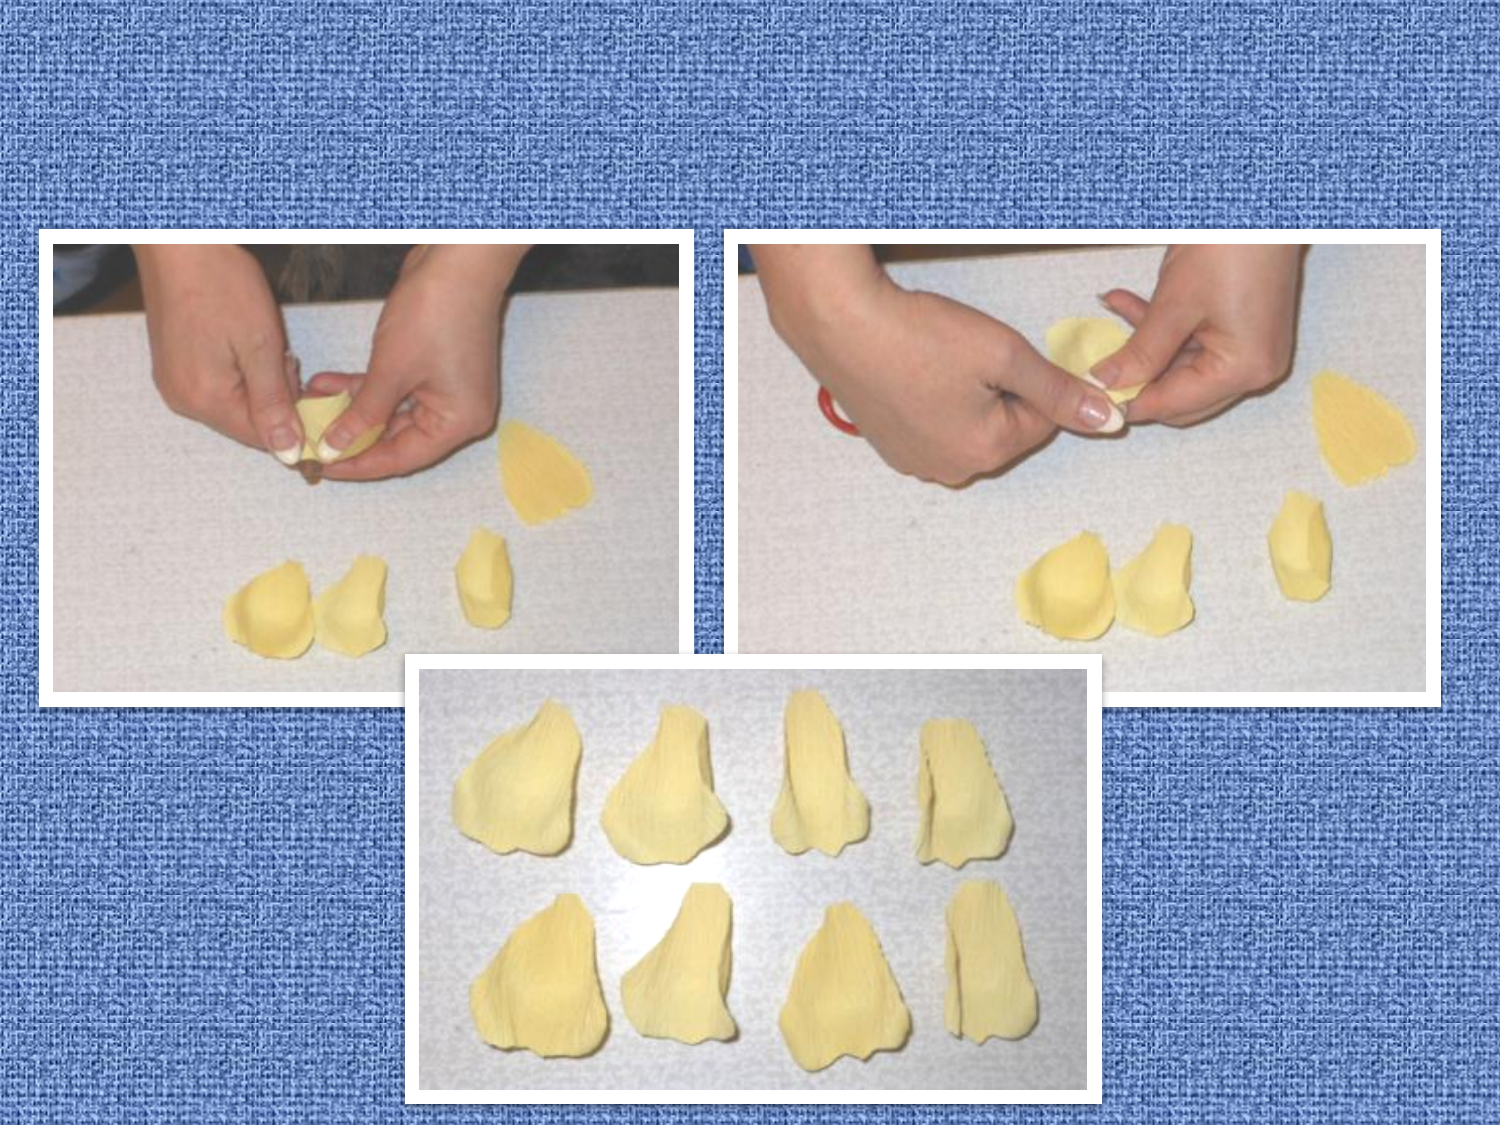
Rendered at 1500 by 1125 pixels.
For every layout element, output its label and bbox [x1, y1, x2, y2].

list [52, 243, 680, 693]
picture [0, 0, 1500, 1125]
